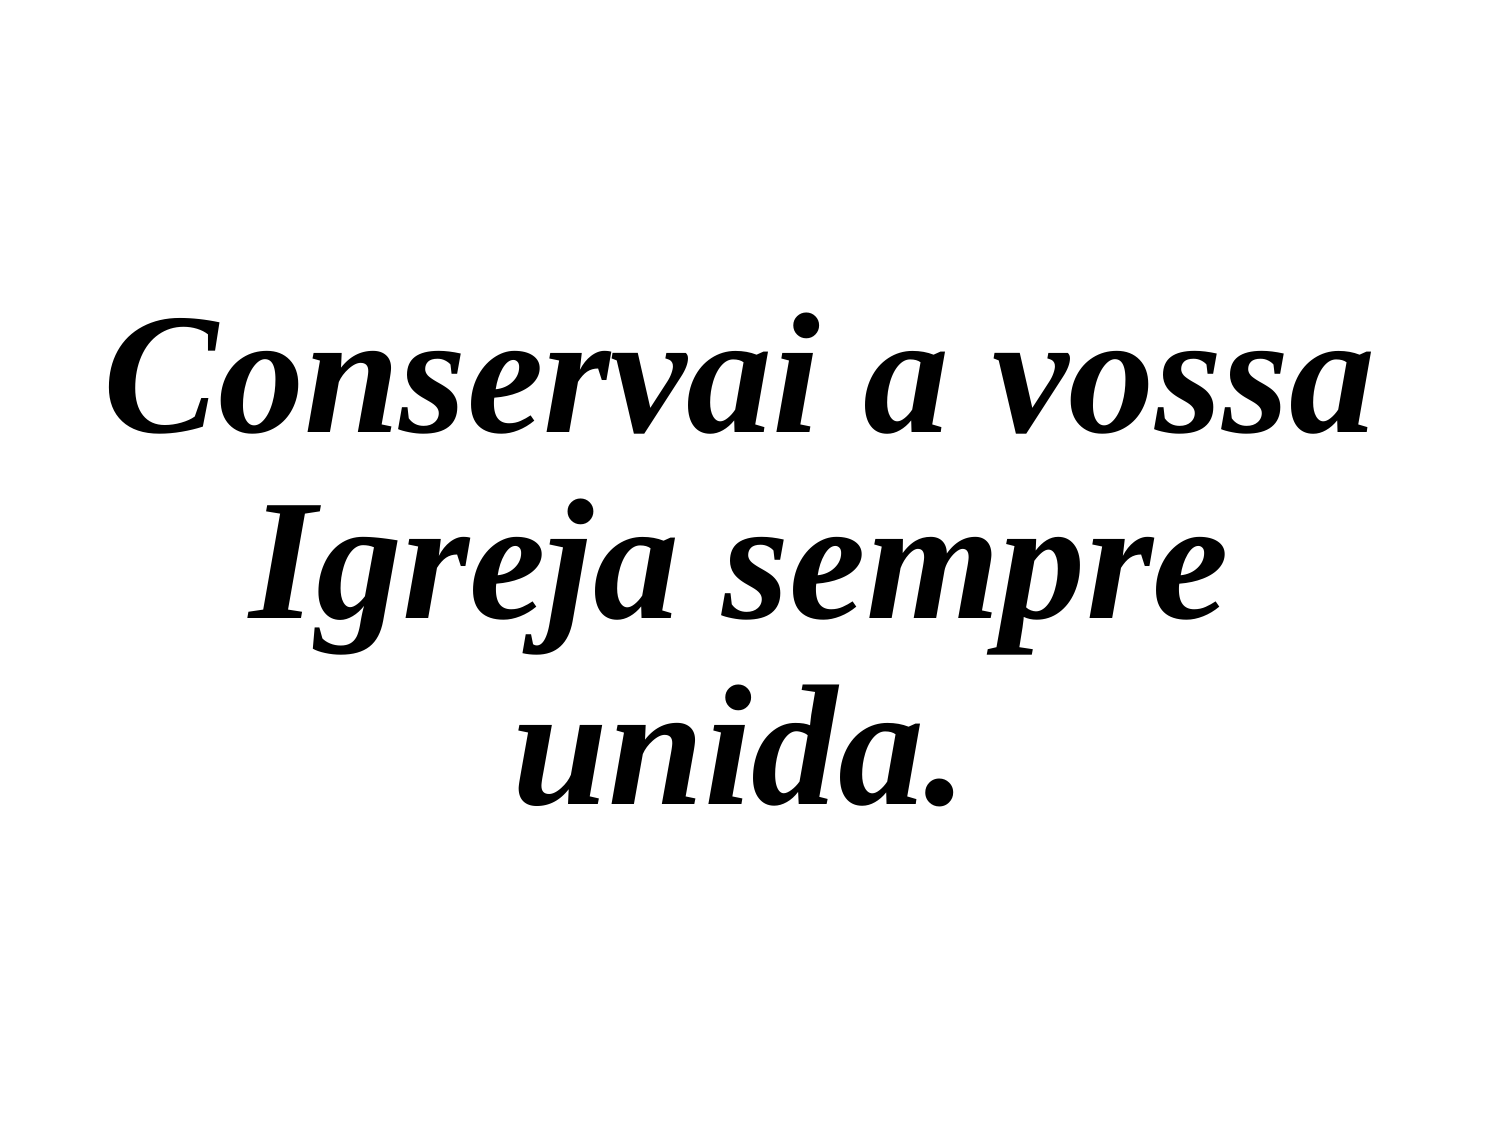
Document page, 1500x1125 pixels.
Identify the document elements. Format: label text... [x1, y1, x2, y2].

list Conservai a vossa Igreja sempre unida. [83, 53, 1397, 1038]
